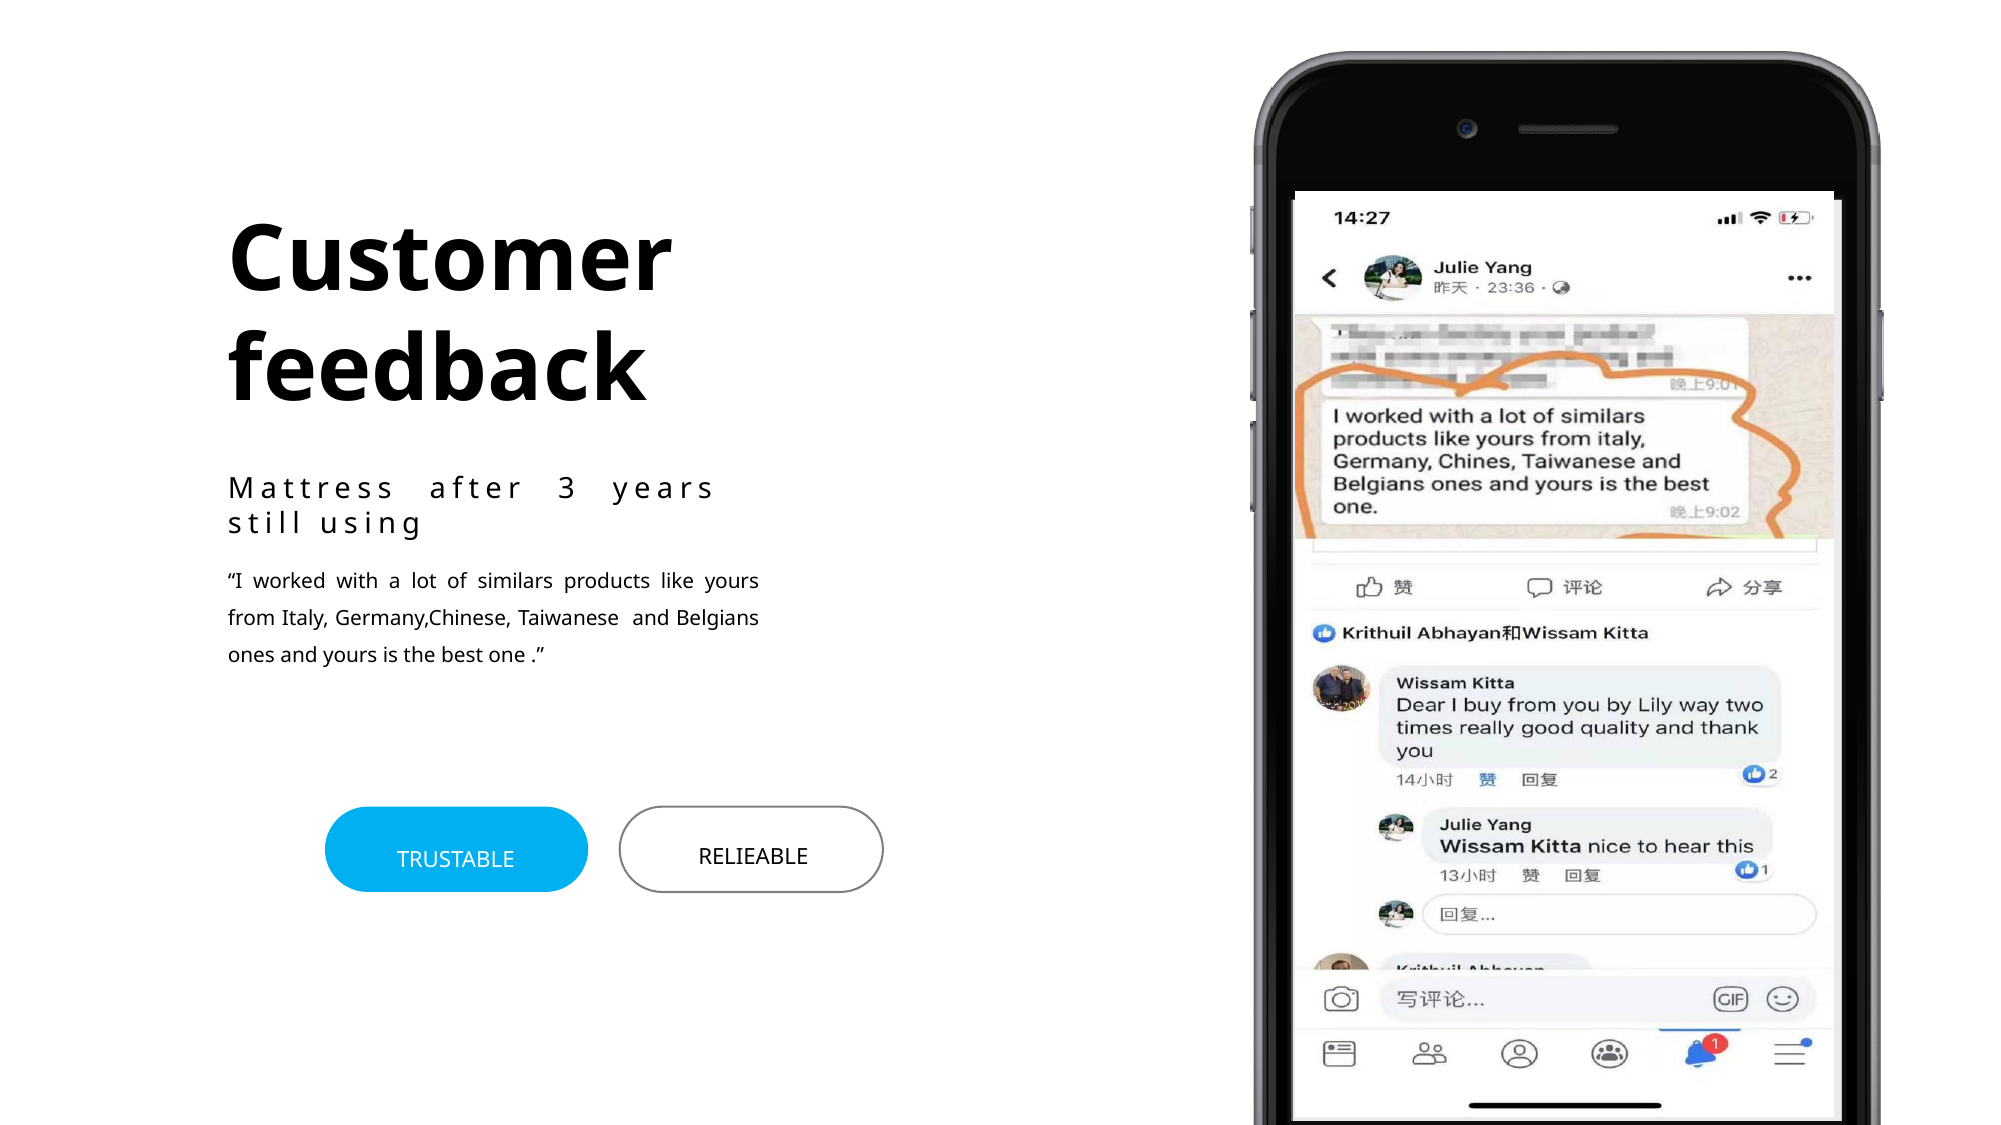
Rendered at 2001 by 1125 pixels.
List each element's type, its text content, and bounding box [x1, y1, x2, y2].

text_box Mattress after 3 years still using [213, 461, 734, 547]
text_box [628, 877, 874, 894]
text_box [332, 805, 582, 824]
text_box [629, 805, 874, 821]
text_box [323, 833, 327, 866]
text_box [336, 880, 577, 894]
text_box Customer feedback [213, 191, 792, 427]
text_box “I worked with a lot of similars products like yours from Italy, Germany,Chinese, Taiwanese and Belgians ones and yours is the best one .” [213, 547, 774, 675]
text_box TRUSTABLE [327, 824, 591, 880]
picture [1171, 51, 1981, 1125]
text_box RELIEABLE [621, 821, 886, 877]
